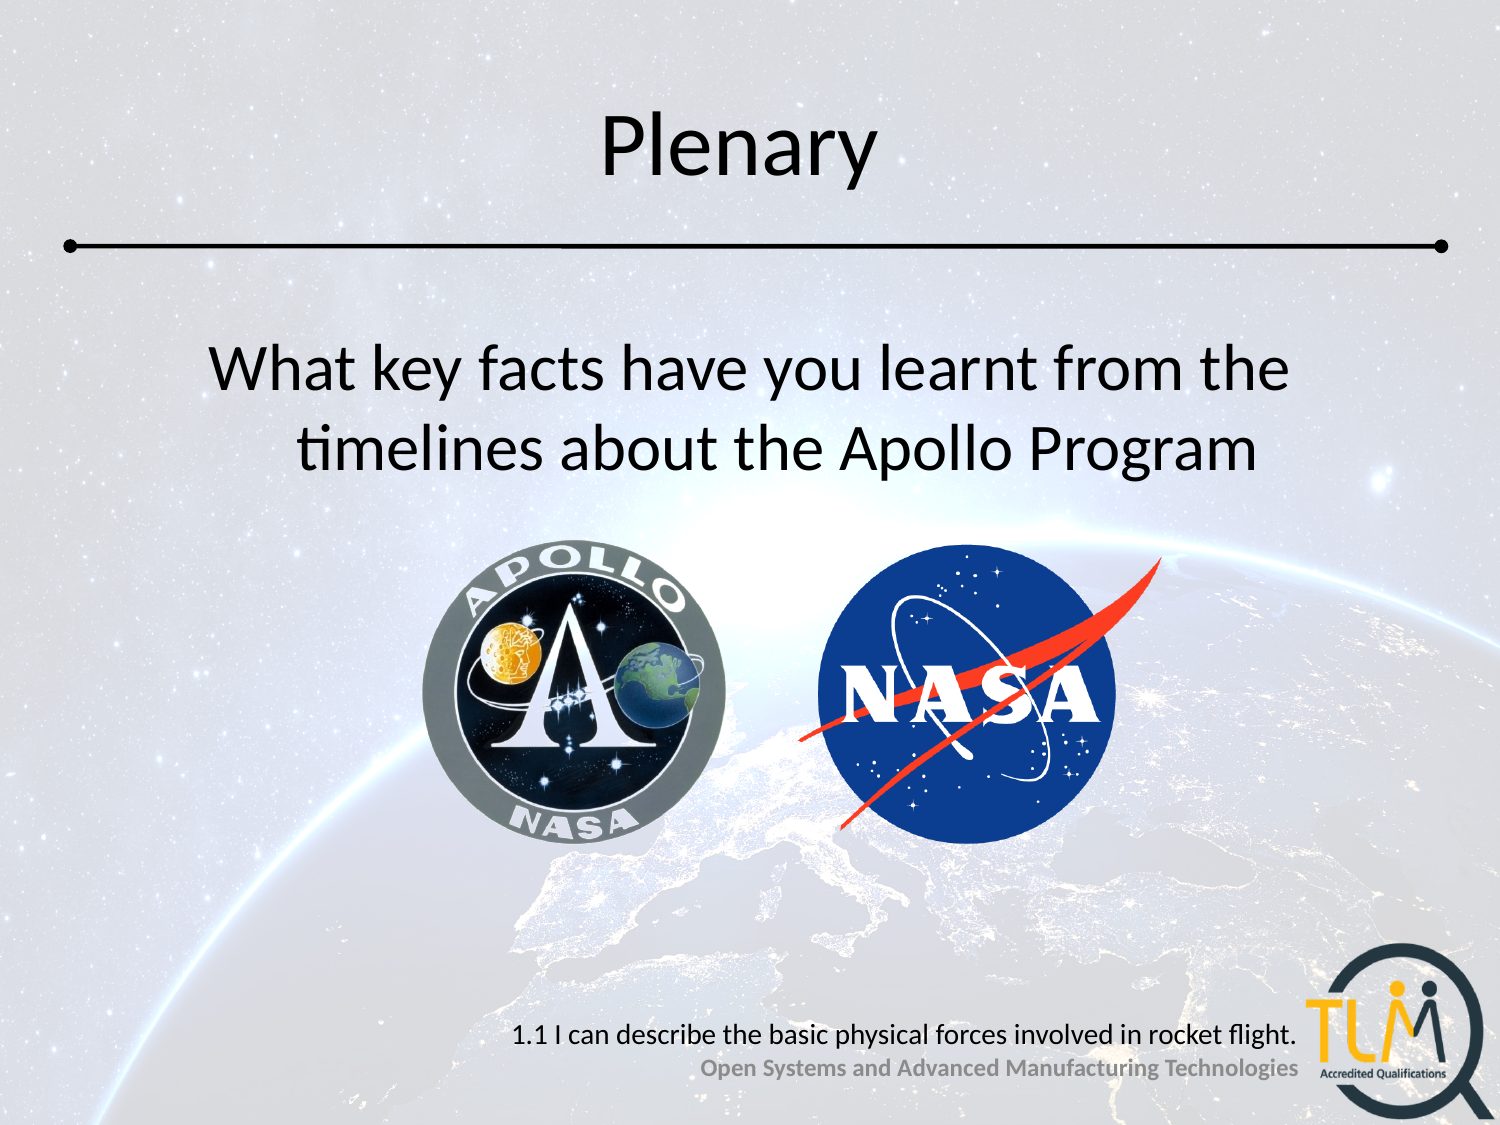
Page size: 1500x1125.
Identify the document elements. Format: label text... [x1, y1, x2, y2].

list What key facts have you learnt from the timelines about the Apollo Program [75, 316, 1425, 1005]
picture [784, 538, 1187, 856]
picture [1300, 937, 1500, 1125]
title Plenary [75, 45, 1425, 233]
picture [409, 527, 738, 855]
